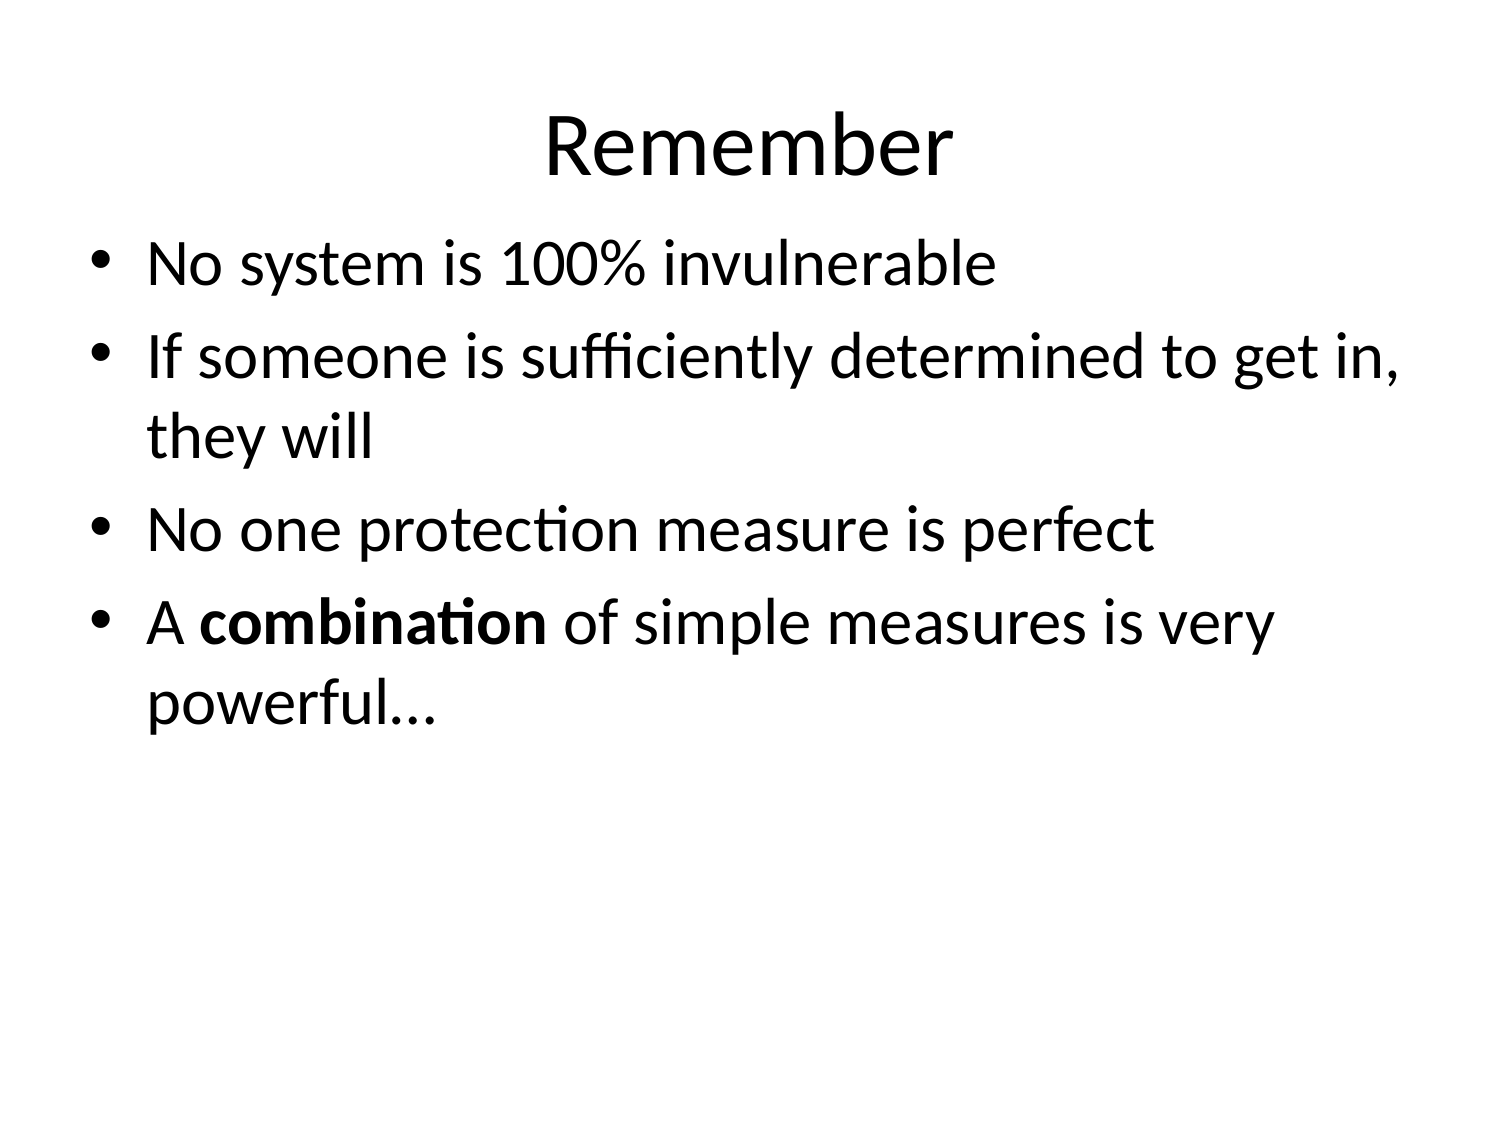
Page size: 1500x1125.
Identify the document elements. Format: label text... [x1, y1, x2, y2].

title Remember [75, 45, 1425, 210]
list No system is 100% invulnerable If someone is sufficiently determined to get in, they will No one protection measure is perfect A combination of simple measures is very powerful… [75, 210, 1425, 1102]
